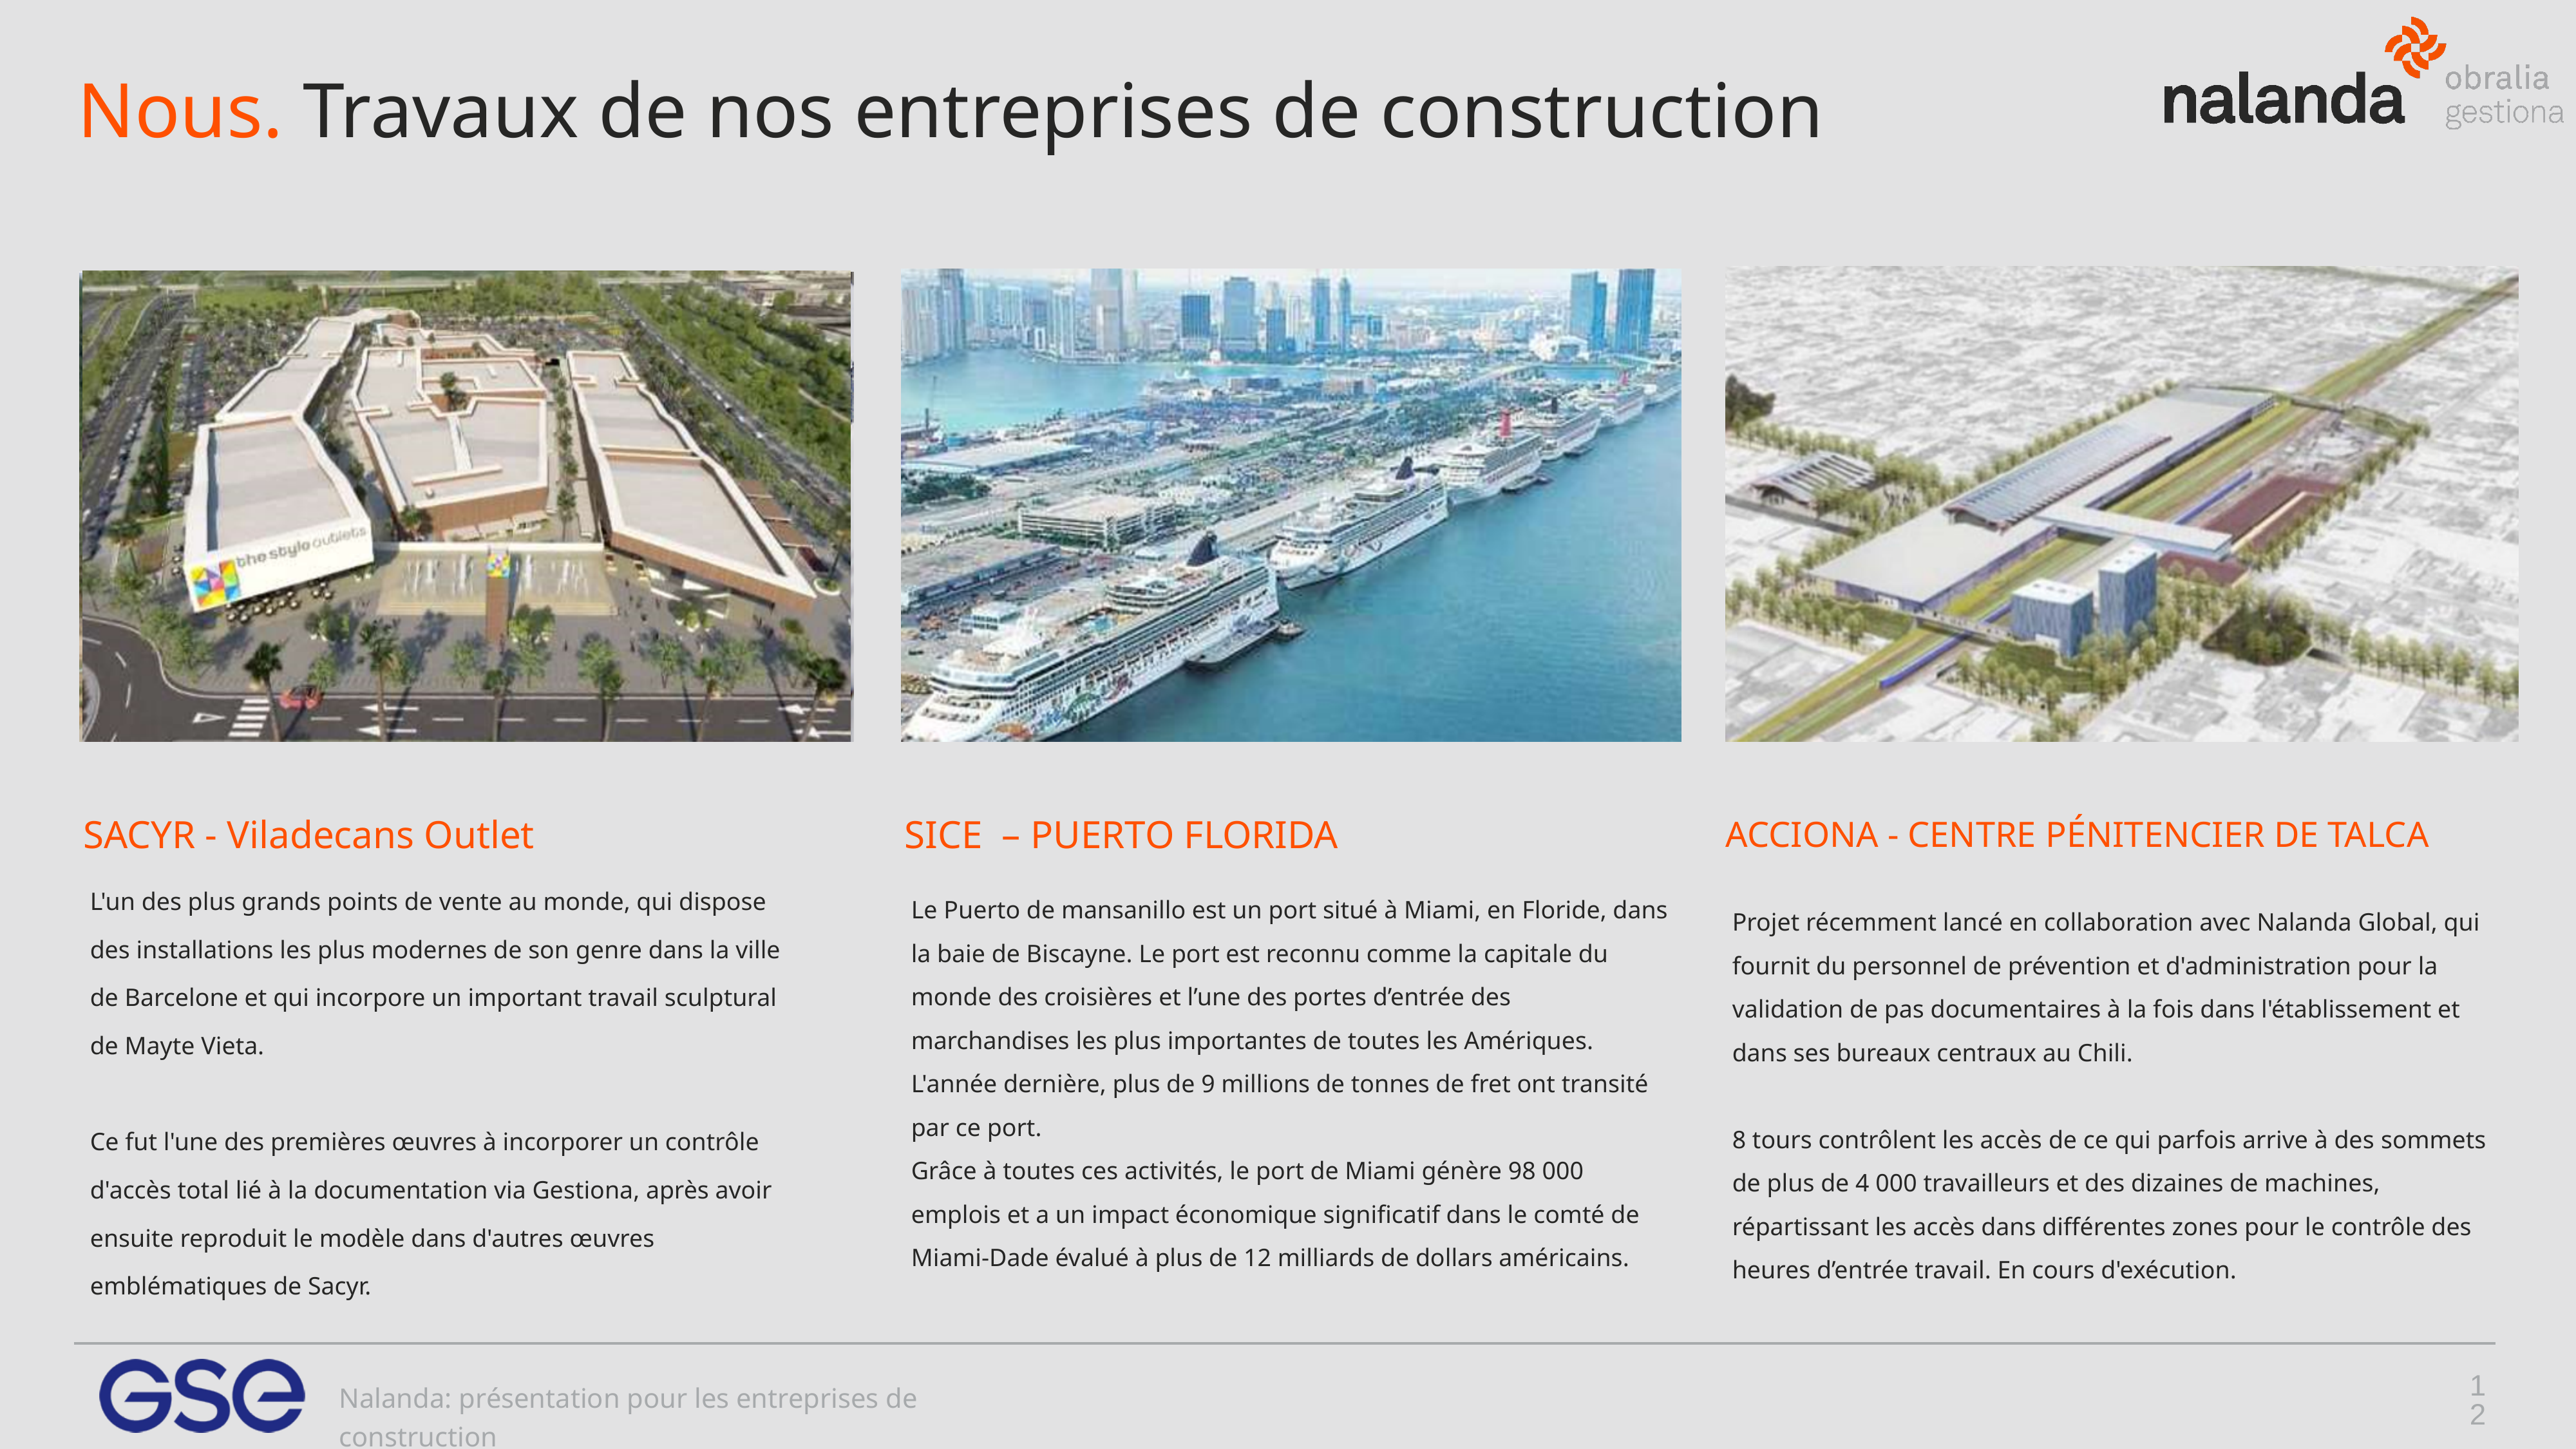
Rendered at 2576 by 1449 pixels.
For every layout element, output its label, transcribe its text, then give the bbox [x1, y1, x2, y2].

text_box Nalanda: présentation pour les entreprises de construction [331, 1367, 1041, 1449]
picture [2164, 17, 2564, 130]
text_box SACYR - Viladecans Outlet [75, 794, 851, 864]
picture [79, 270, 854, 742]
picture [900, 268, 1681, 742]
picture [99, 1359, 305, 1433]
text_box Nous. Travaux de nos entreprises de construction [70, 37, 2022, 160]
text_box L'un des plus grands points de vente au monde, qui dispose des installations les plus modernes de son genre dans la ville de Barcelone et qui incorpore un important travail sculptural de Mayte Vieta. Ce fut l'une des premières œuvres à incorporer un contrôle d'accès total lié à la documentation via Gestiona, après avoir ensuite reproduit le modèle dans d'autres œuvres emblématiques de Sacyr. [82, 859, 790, 1307]
text_box Projet récemment lancé en collaboration avec Nalanda Global, qui fournit du personnel de prévention et d'administration pour la validation de pas documentaires à la fois dans l'établissement et dans ses bureaux centraux au Chili. 8 tours contrôlent les accès de ce qui parfois arrive à des sommets de plus de 4 000 travailleurs et des dizaines de machines, répartissant les accès dans différentes zones pour le contrôle des heures d’entrée travail. En cours d'exécution. [1725, 885, 2500, 1291]
picture [1725, 266, 2519, 742]
text_box Le Puerto de mansanillo est un port situé à Miami, en Floride, dans la baie de Biscayne. Le port est reconnu comme la capitale du monde des croisières et l’une des portes d’entrée des marchandises les plus importantes de toutes les Amériques. L'année dernière, plus de 9 millions de tonnes de fret ont transité par ce port. Grâce à toutes ces activités, le port de Miami génère 98 000 emplois et a un impact économique significatif dans le comté de Miami-Dade évalué à plus de 12 milliards de dollars américains. [904, 873, 1679, 1279]
text_box ACCIONA - CENTRE PÉNITENCIER DE TALCA [1718, 796, 2537, 862]
text_box SICE – PUERTO FLORIDA [896, 794, 1672, 864]
slide_number 12 [2462, 1358, 2496, 1449]
